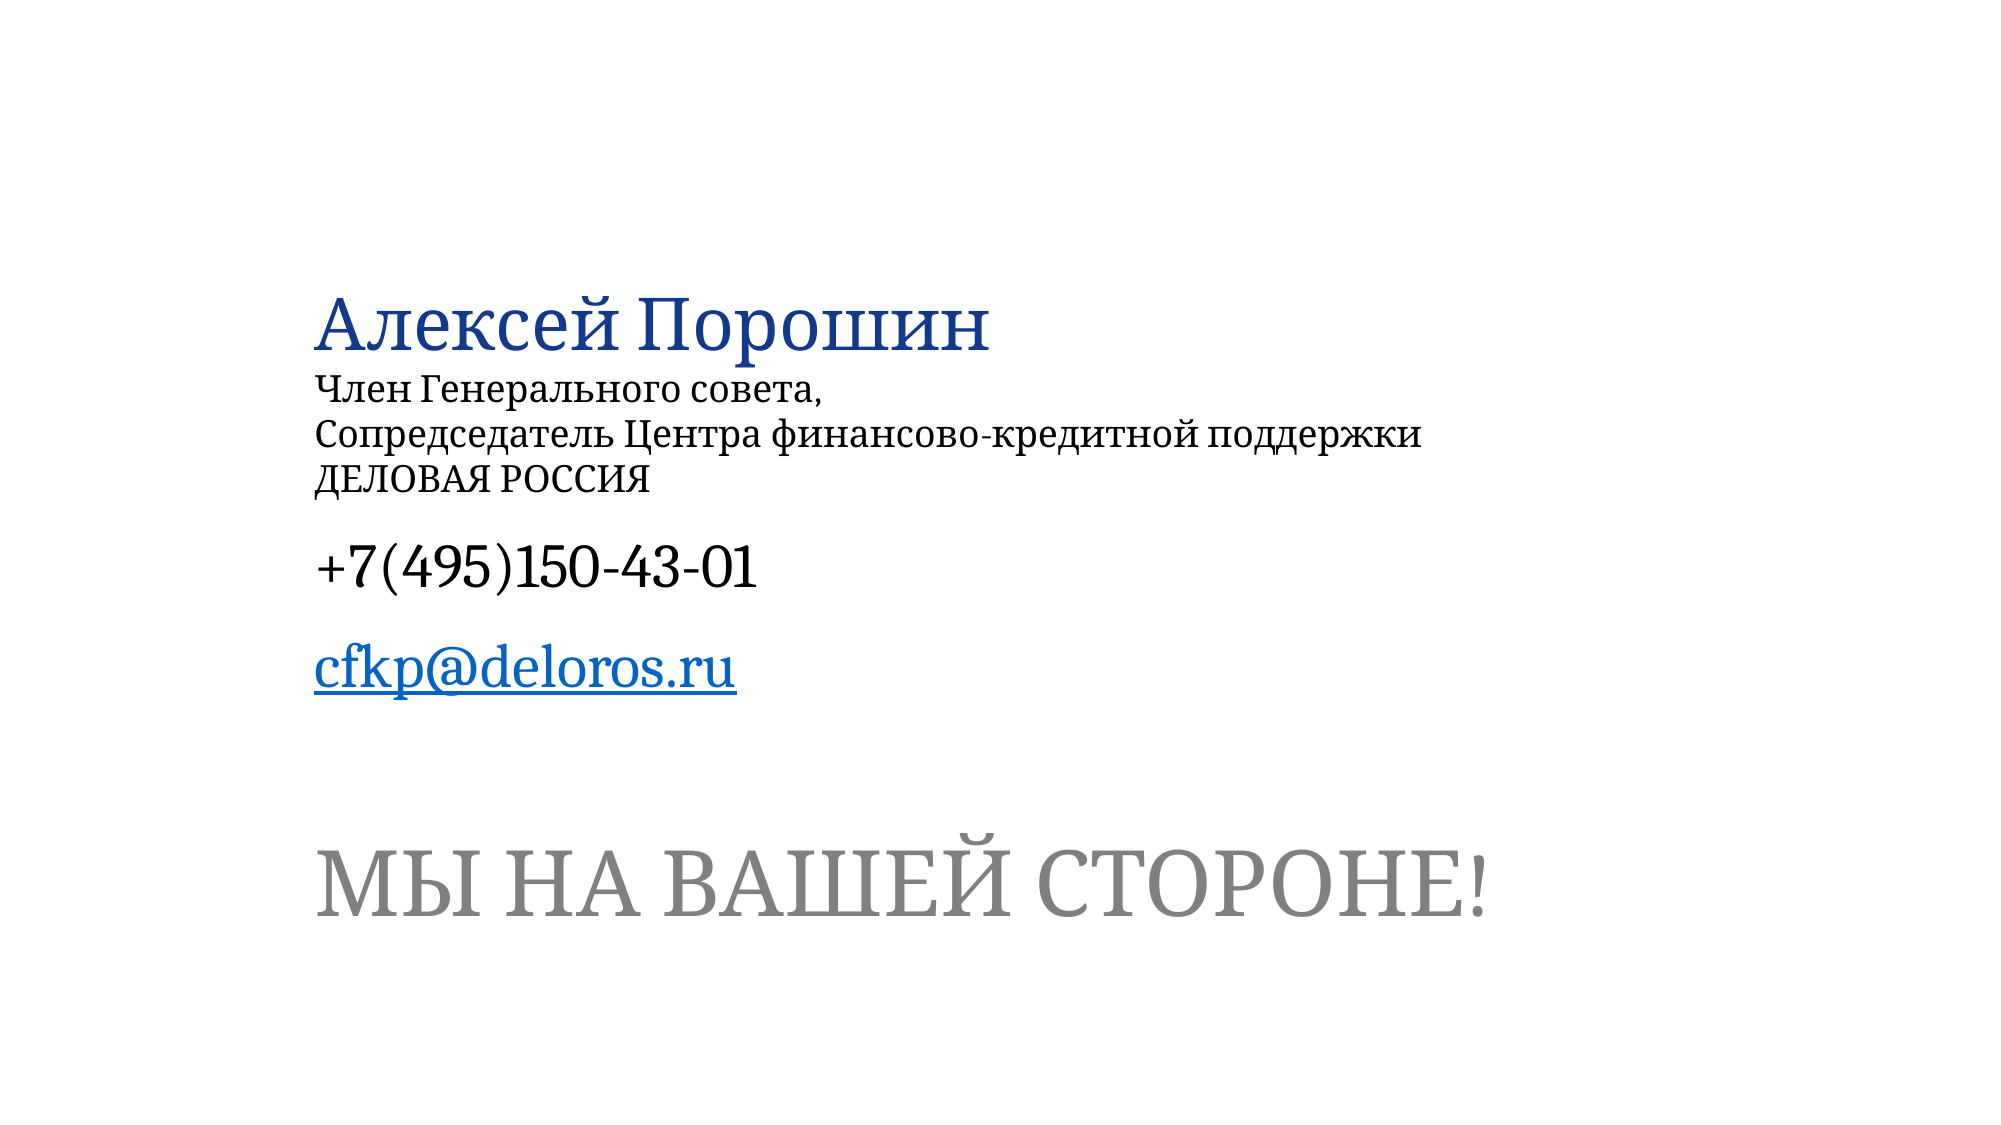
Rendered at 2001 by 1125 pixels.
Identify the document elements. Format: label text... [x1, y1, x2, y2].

text_box Алексей Порошин Член Генерального совета, Сопредседатель Центра финансово-кредитной поддержки ДЕЛОВАЯ РОССИЯ +7(495)150-43-01 cfkp@deloros.ru МЫ НА ВАШЕЙ СТОРОНЕ! [299, 199, 1701, 1077]
